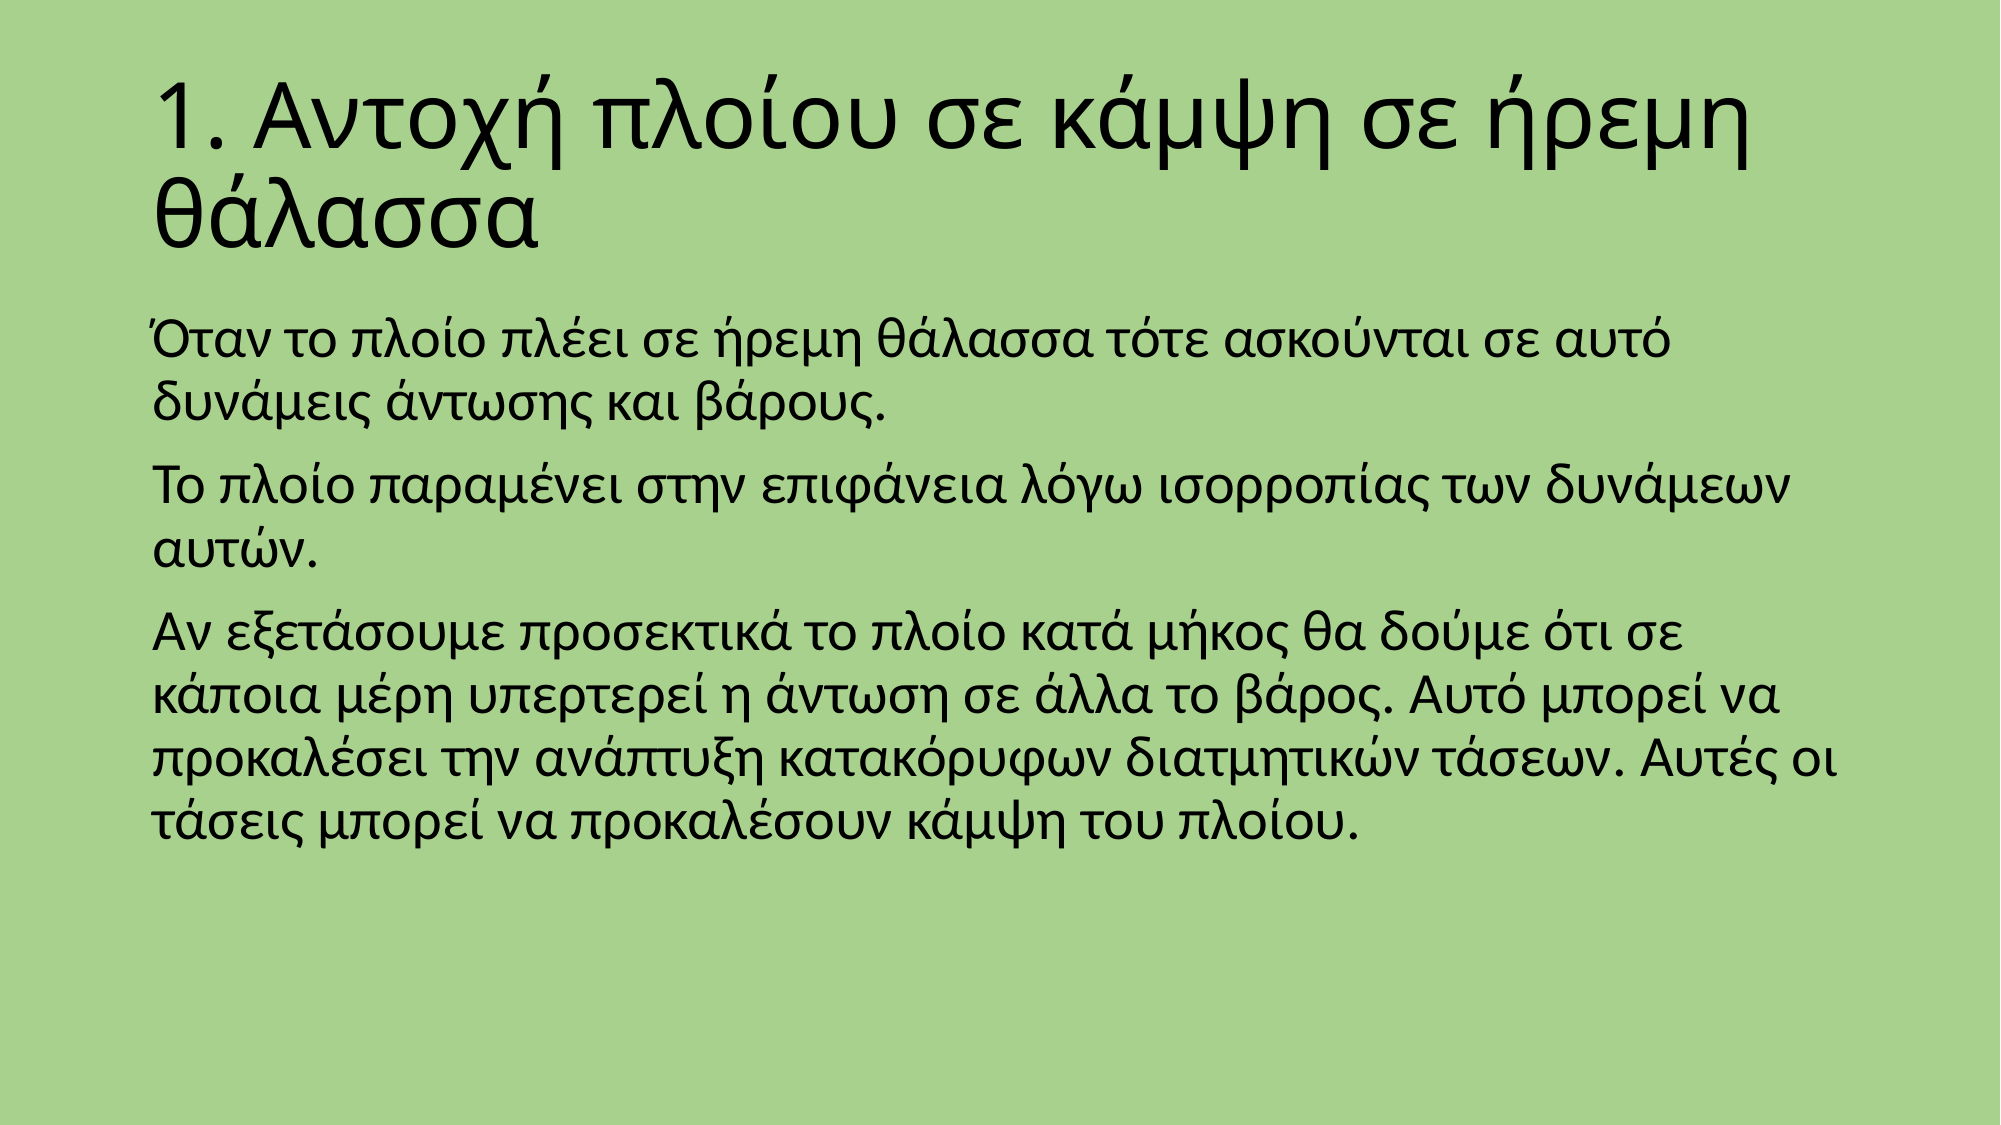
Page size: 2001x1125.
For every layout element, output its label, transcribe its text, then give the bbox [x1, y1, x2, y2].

list Όταν το πλοίο πλέει σε ήρεμη θάλασσα τότε ασκούνται σε αυτό δυνάμεις άντωσης και βάρους. Το πλοίο παραμένει στην επιφάνεια λόγω ισορροπίας των δυνάμεων αυτών. Αν εξετάσουμε προσεκτικά το πλοίο κατά μήκος θα δούμε ότι σε κάποια μέρη υπερτερεί η άντωση σε άλλα το βάρος. Αυτό μπορεί να προκαλέσει την ανάπτυξη κατακόρυφων διατμητικών τάσεων. Αυτές οι τάσεις μπορεί να προκαλέσουν κάμψη του πλοίου. [137, 299, 1863, 1014]
title 1. Αντοχή πλοίου σε κάμψη σε ήρεμη θάλασσα [137, 59, 1863, 278]
